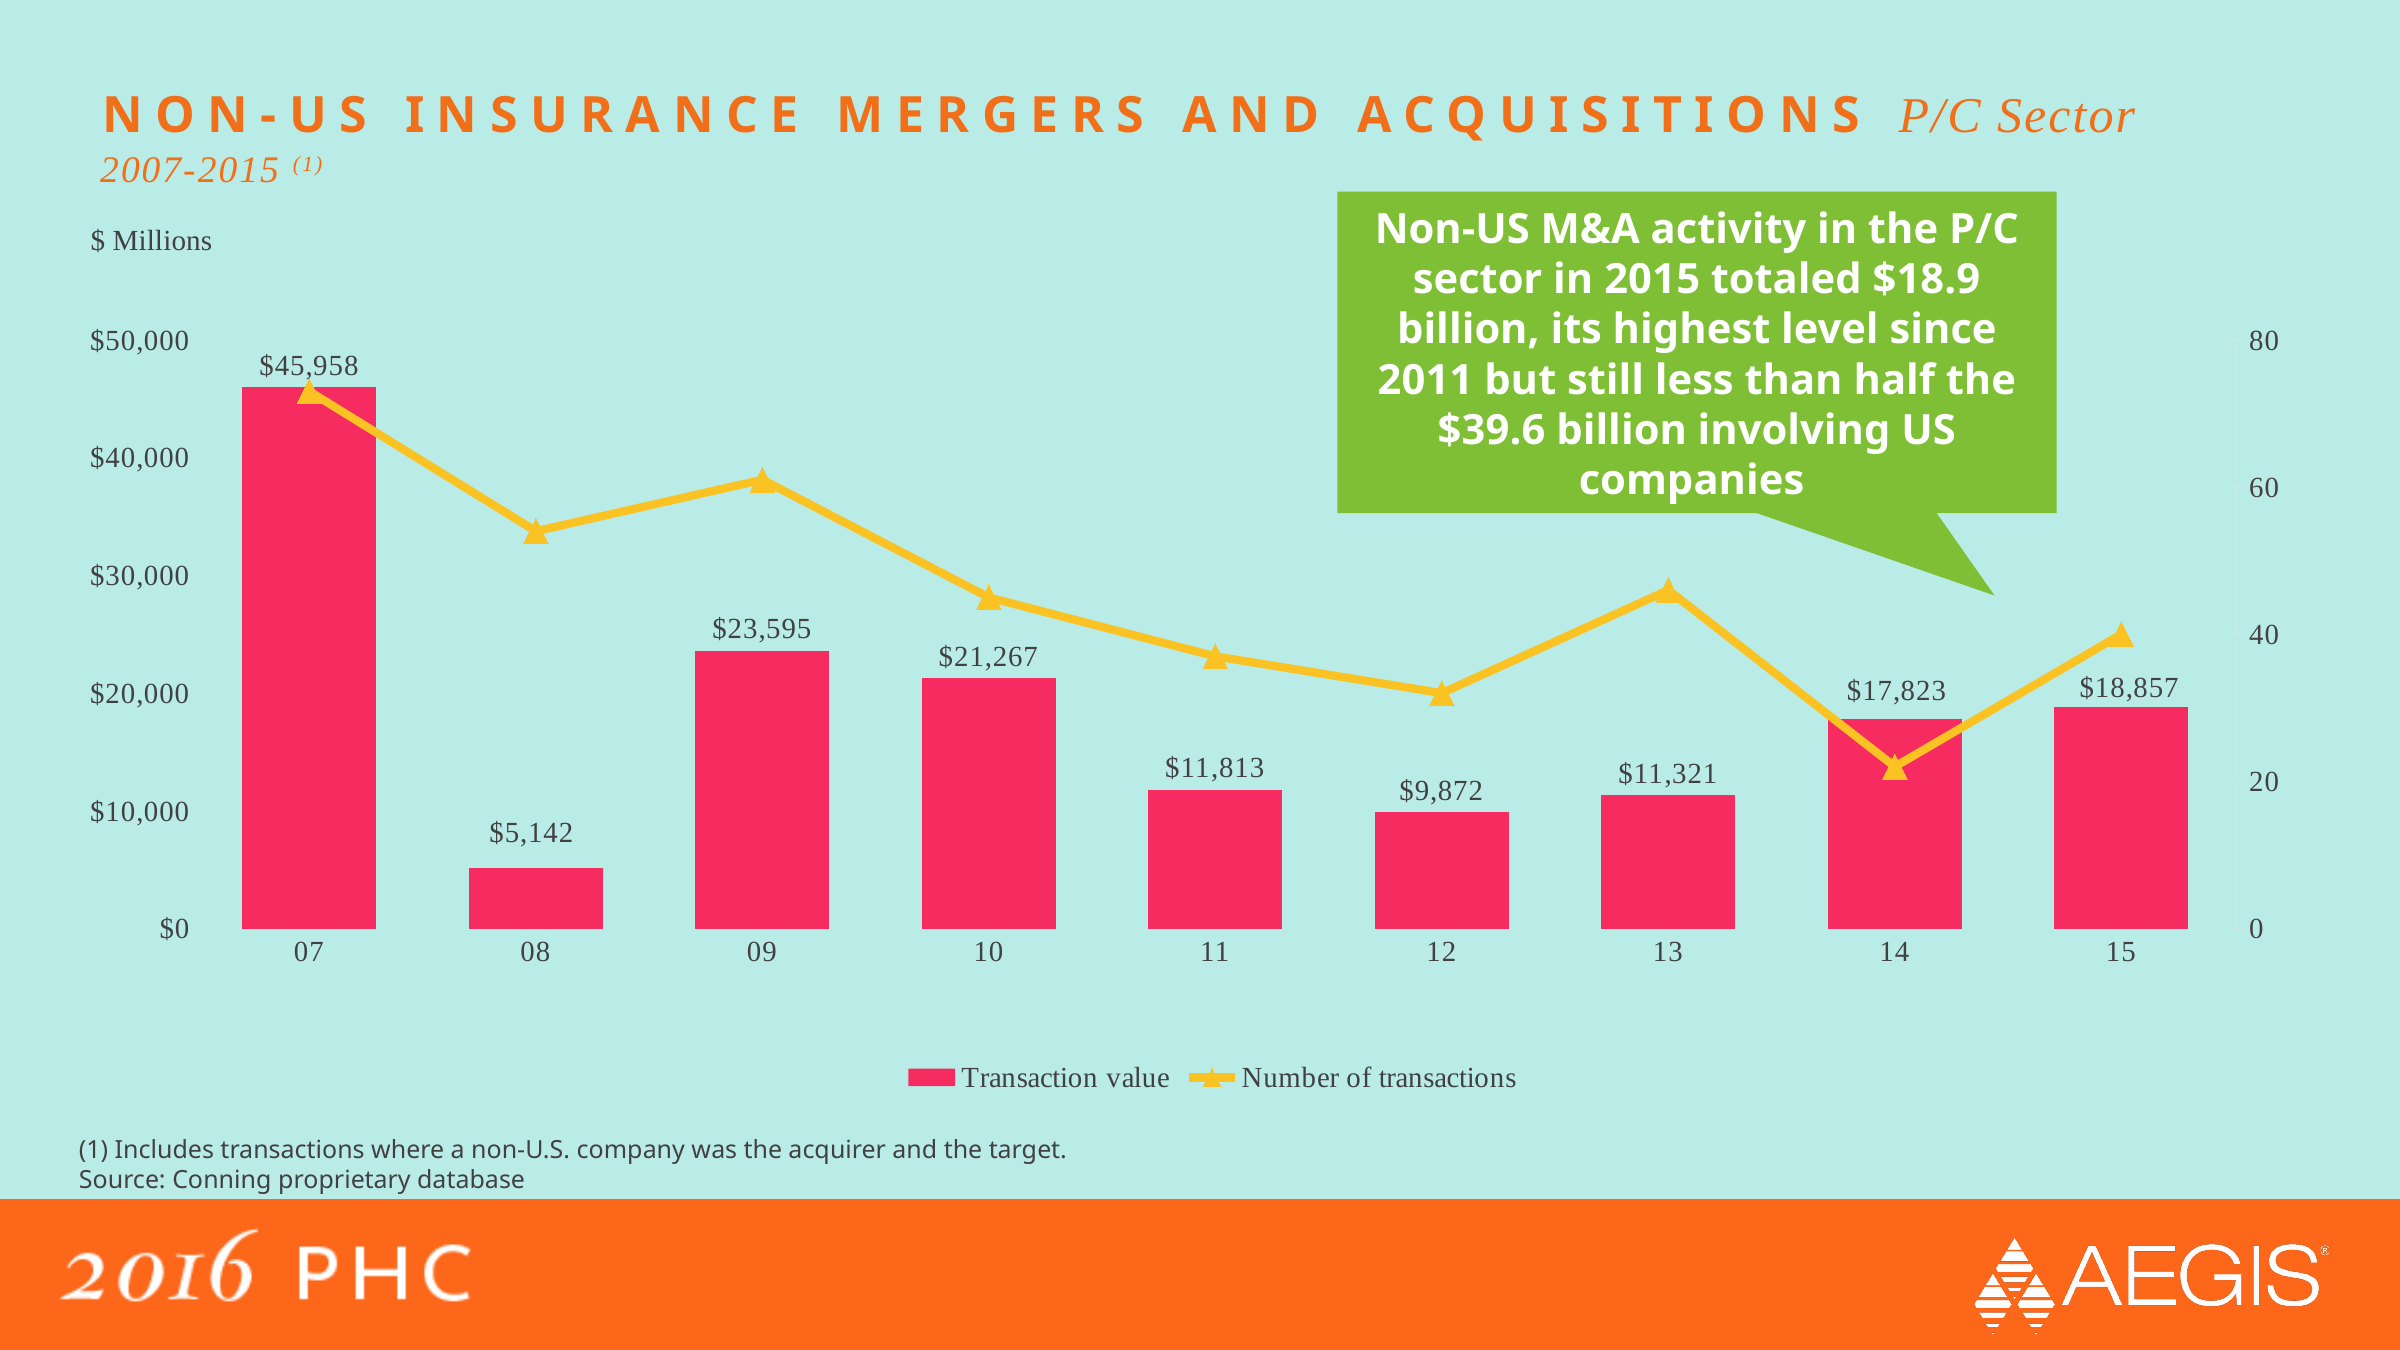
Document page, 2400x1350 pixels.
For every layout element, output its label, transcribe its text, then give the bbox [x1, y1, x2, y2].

text_box 2007-2015 (1) [85, 137, 2173, 223]
title non-us insurance mergers and acquisitions P/C Sector [86, 75, 2247, 151]
chart [89, 301, 2308, 1101]
picture [0, 1199, 2400, 1350]
text_box Non-US M&A activity in the P/C sector in 2015 totaled $18.9 billion, its highest level since 2011 but still less than half the $39.6 billion involving US companies [1337, 223, 2057, 298]
text_box (1) Includes transactions where a non-U.S. company was the acquirer and the target. Source: Conning proprietary database [64, 1126, 1084, 1201]
text_box $ Millions [69, 215, 949, 268]
